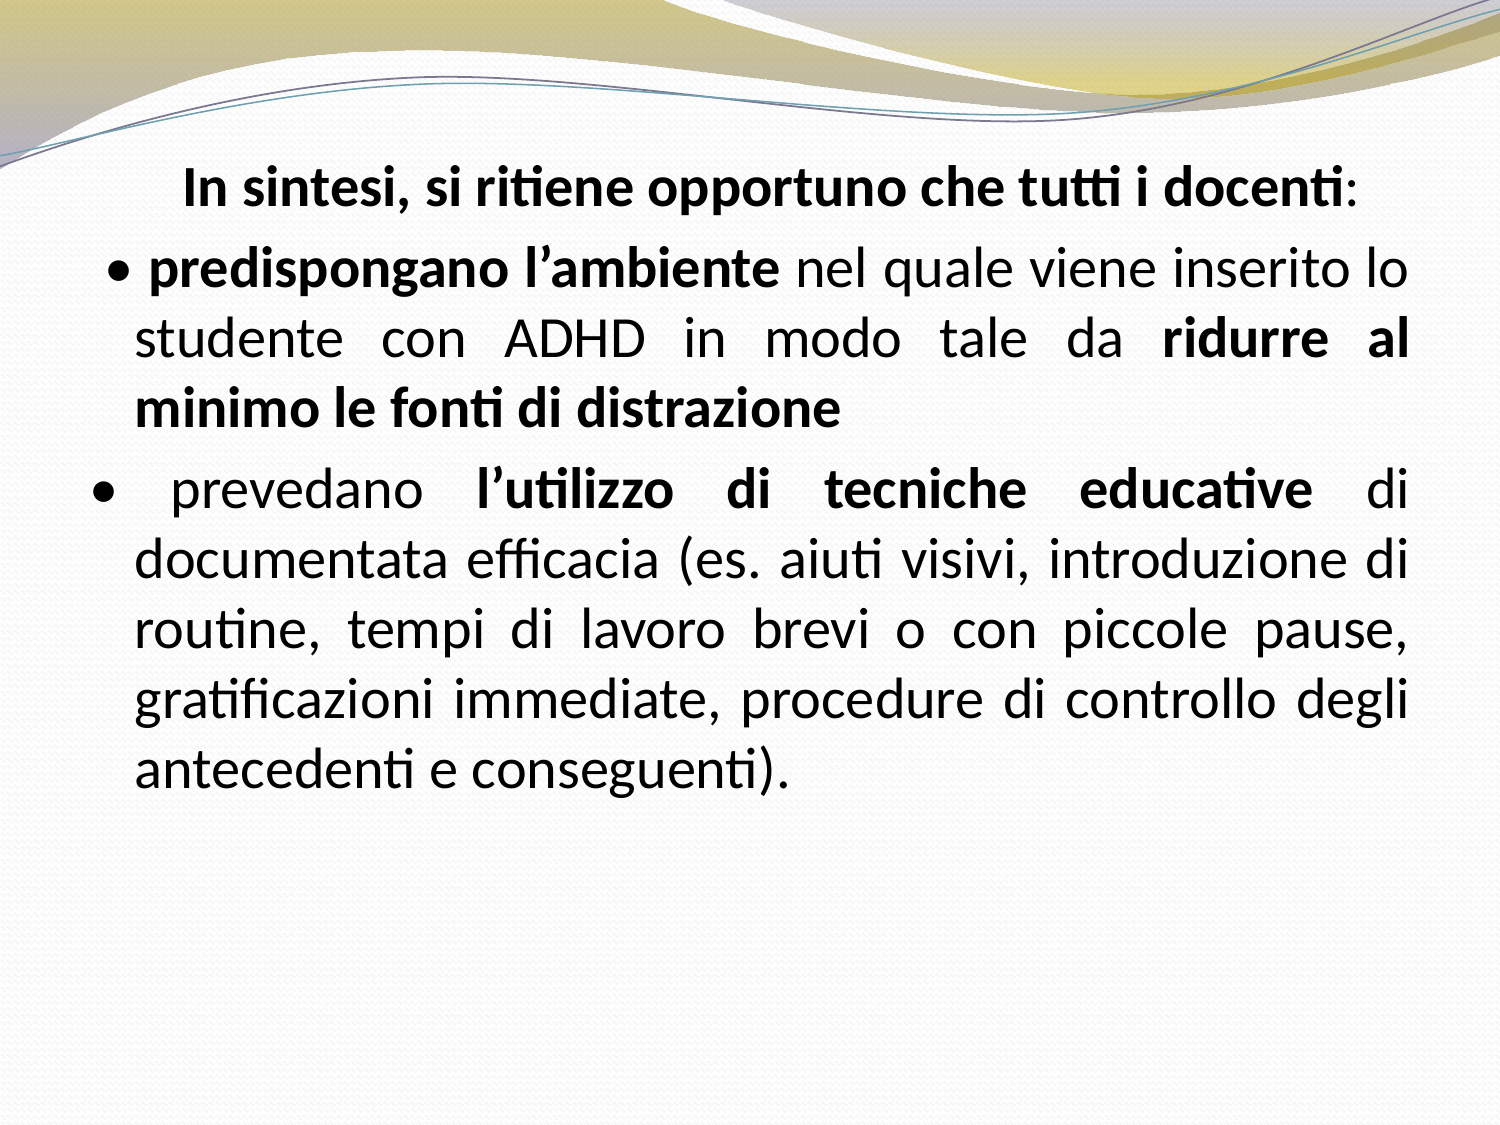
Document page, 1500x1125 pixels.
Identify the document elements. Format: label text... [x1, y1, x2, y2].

list In sintesi, si ritiene opportuno che tutti i docenti: • predispongano l’ambiente nel quale viene inserito lo studente con ADHD in modo tale da ridurre al minimo le fonti di distrazione • prevedano l’utilizzo di tecniche educative di documentata efficacia (es. aiuti visivi, introduzione di routine, tempi di lavoro brevi o con piccole pause, gratificazioni immediate, procedure di controllo degli antecedenti e conseguenti). [75, 140, 1425, 1038]
